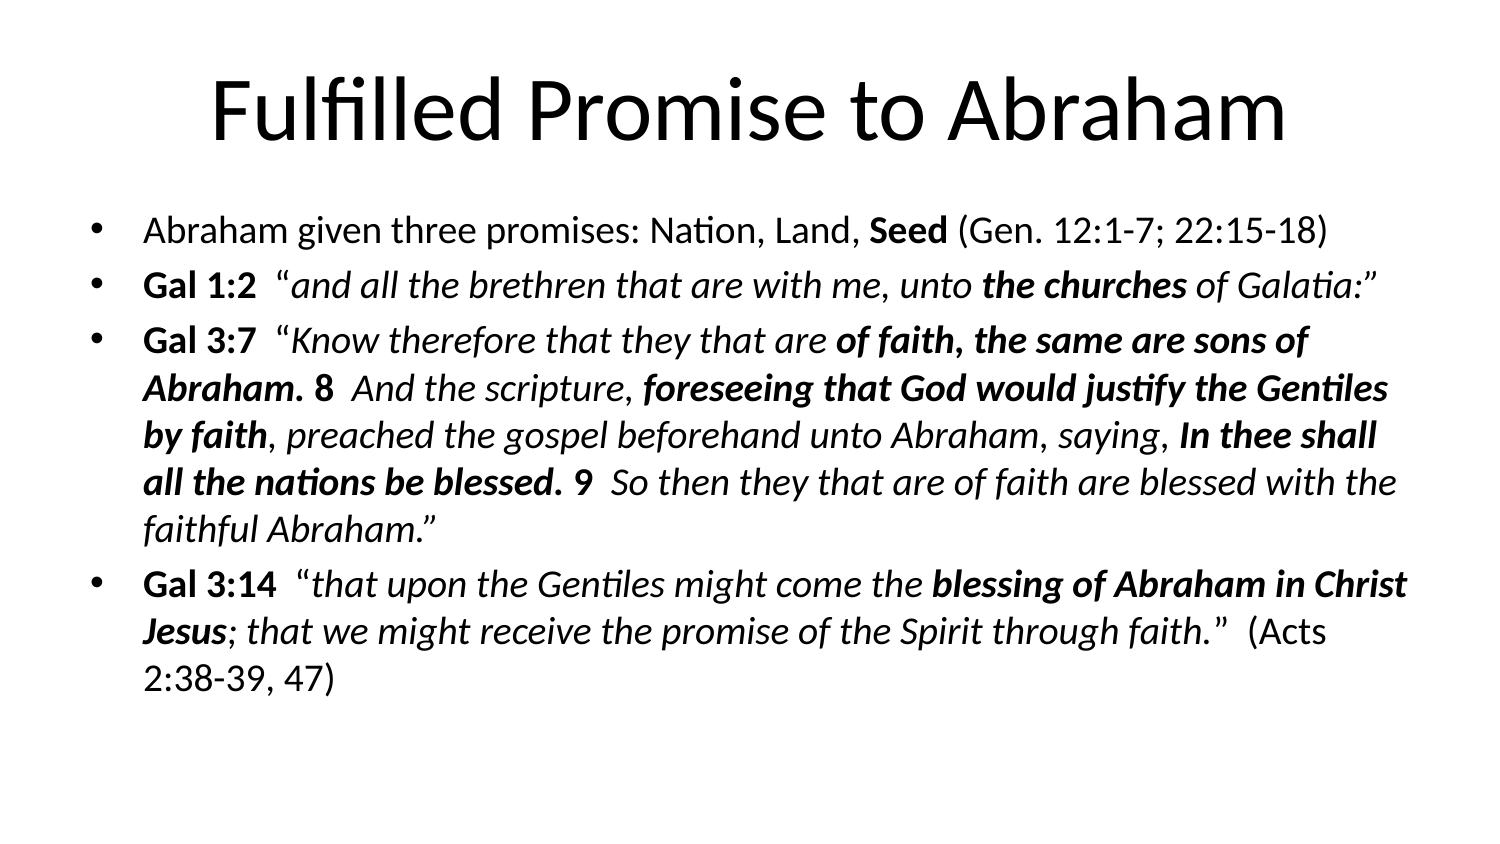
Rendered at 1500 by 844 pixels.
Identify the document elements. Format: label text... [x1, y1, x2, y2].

list Abraham given three promises: Nation, Land, Seed (Gen. 12:1-7; 22:15-18) Gal 1:2 “and all the brethren that are with me, unto the churches of Galatia:” Gal 3:7 “Know therefore that they that are of faith, the same are sons of Abraham. 8 And the scripture, foreseeing that God would justify the Gentiles by faith, preached the gospel beforehand unto Abraham, saying, In thee shall all the nations be blessed. 9 So then they that are of faith are blessed with the faithful Abraham.” Gal 3:14 “that upon the Gentiles might come the blessing of Abraham in Christ Jesus; that we might receive the promise of the Spirit through faith.” (Acts 2:38-39, 47) [75, 196, 1425, 754]
title Fulfilled Promise to Abraham [75, 33, 1425, 175]
